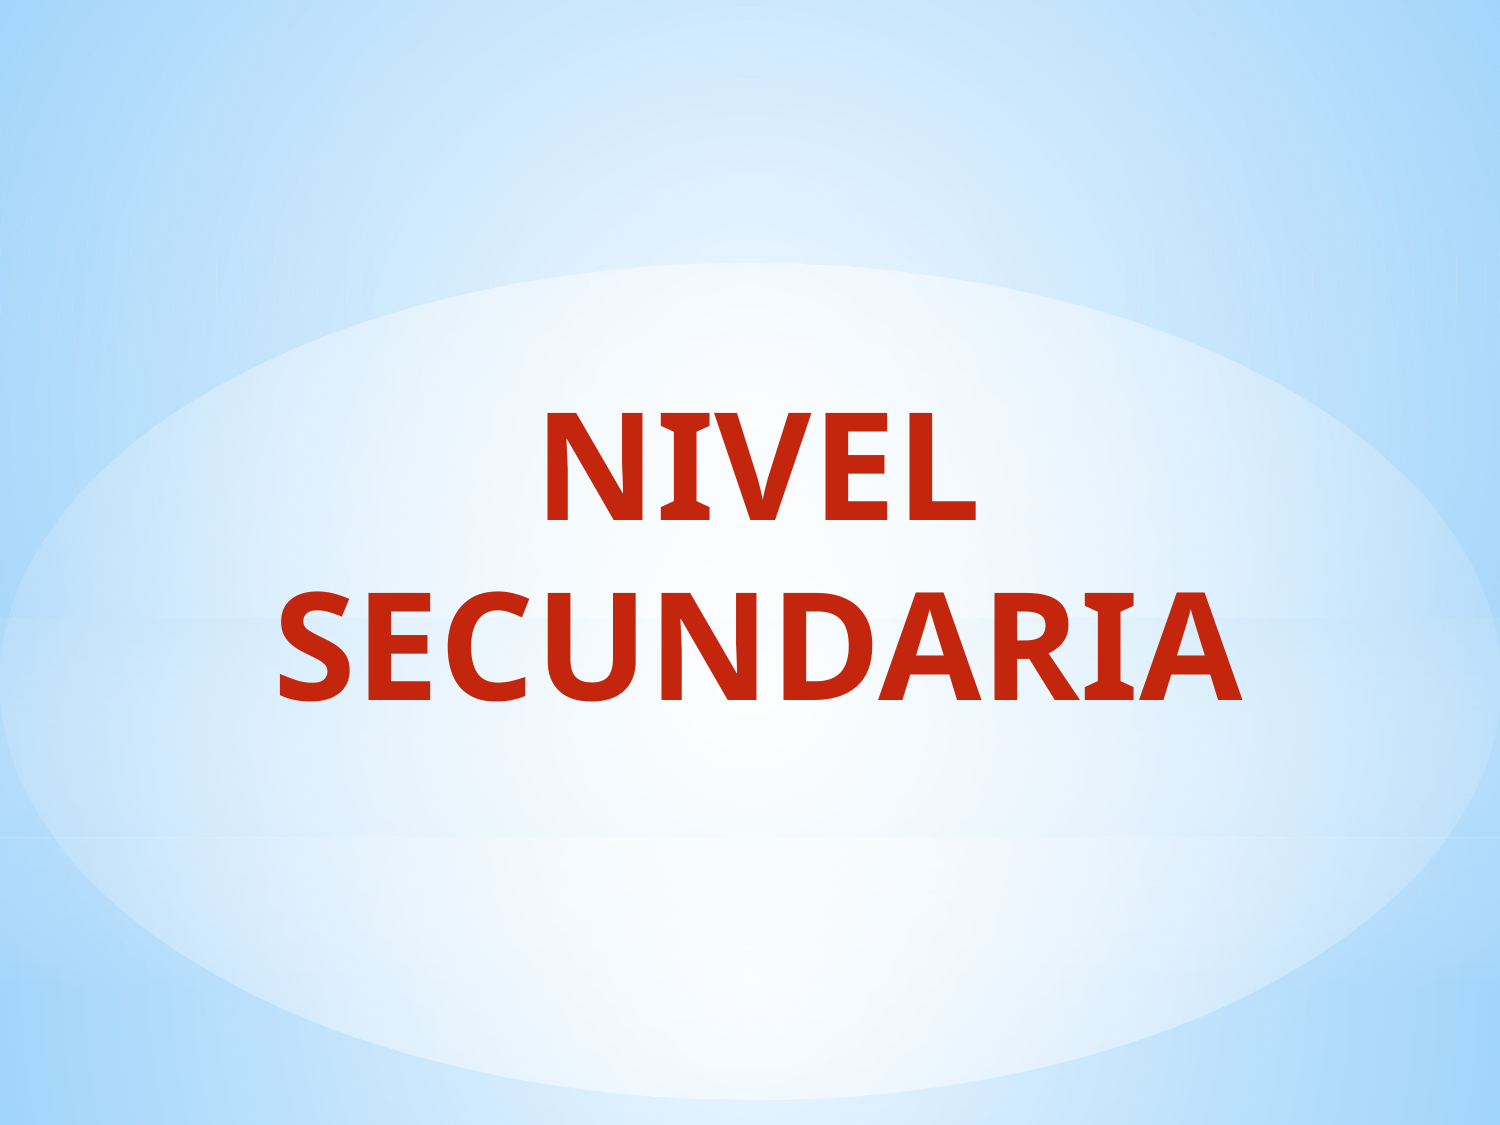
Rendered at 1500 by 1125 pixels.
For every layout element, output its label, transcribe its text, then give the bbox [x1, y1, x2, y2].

text_box NIVEL SECUNDARIA [154, 363, 1332, 658]
